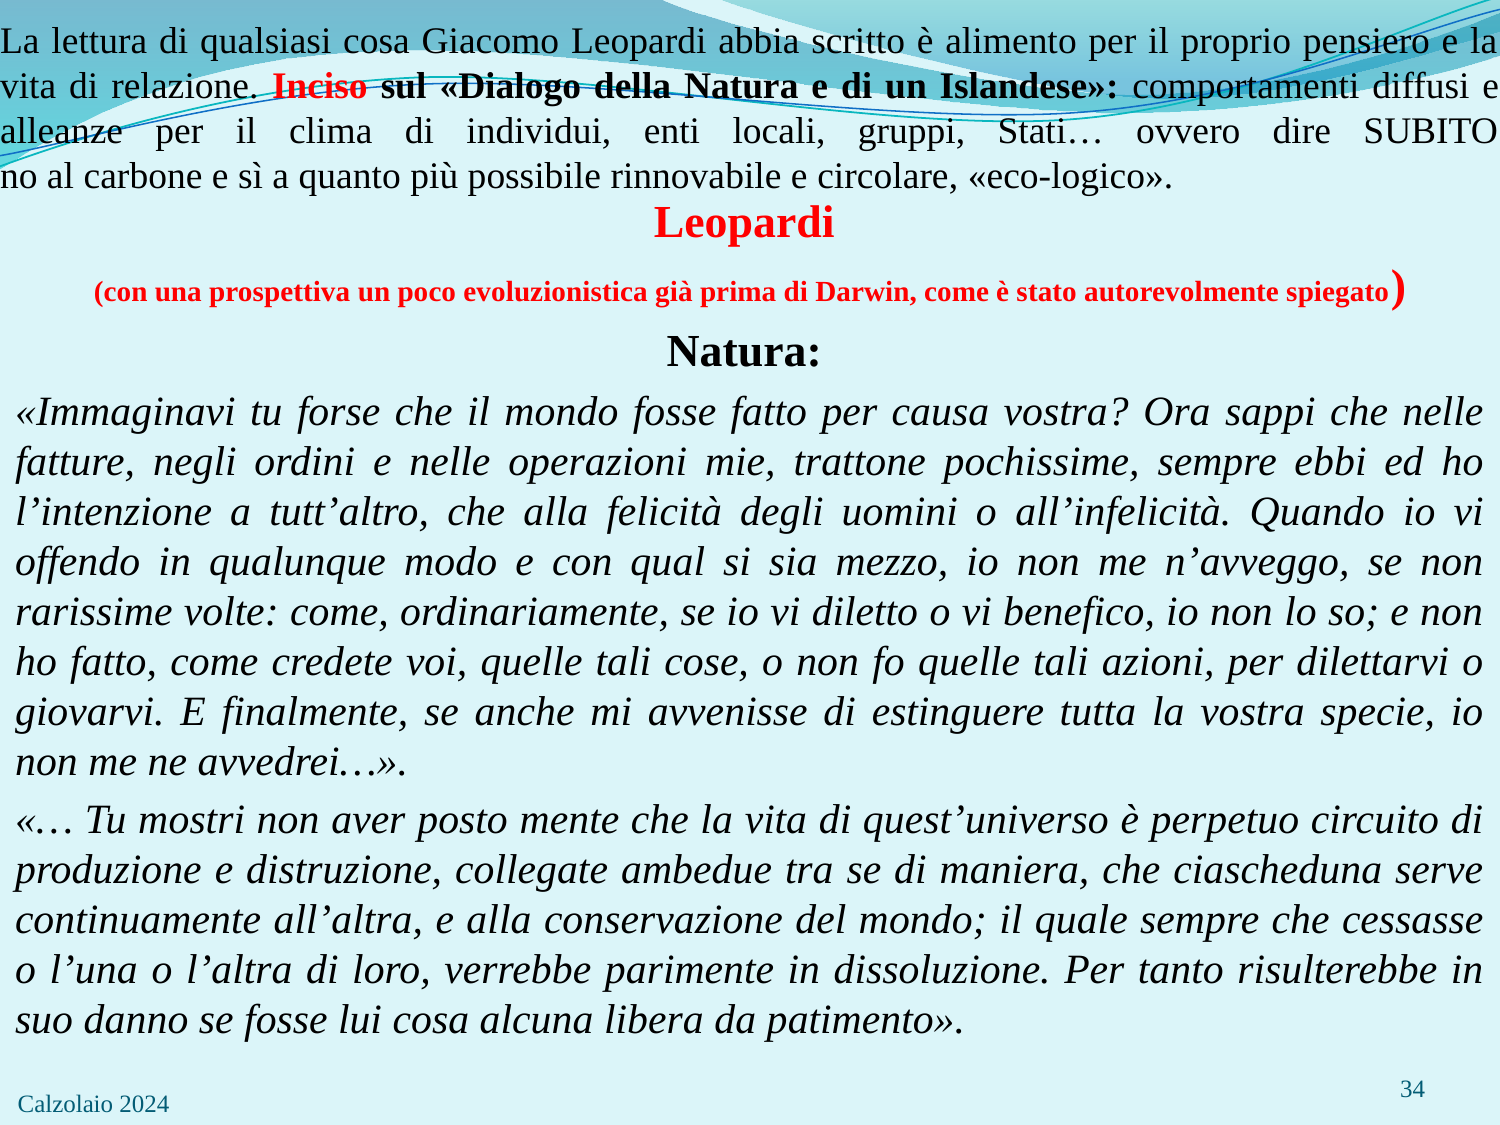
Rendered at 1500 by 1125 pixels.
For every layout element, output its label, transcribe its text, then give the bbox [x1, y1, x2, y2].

list Leopardi (con una prospettiva un poco evoluzionistica già prima di Darwin, come è stato autorevolmente spiegato) Natura: «Immaginavi tu forse che il mondo fosse fatto per causa vostra? Ora sappi che nelle fatture, negli ordini e nelle operazioni mie, trattone pochissime, sempre ebbi ed ho l’intenzione a tutt’altro, che alla felicità degli uomini o all’infelicità. Quando io vi offendo in qualunque modo e con qual si sia mezzo, io non me n’avveggo, se non rarissime volte: come, ordinariamente, se io vi diletto o vi benefico, io non lo so; e non ho fatto, come credete voi, quelle tali cose, o non fo quelle tali azioni, per dilettarvi o giovarvi. E finalmente, se anche mi avvenisse di estinguere tutta la vostra specie, io non me ne avvedrei…». «… Tu mostri non aver posto mente che la vita di quest’universo è perpetuo circuito di produzione e distruzione, collegate ambedue tra se di maniera, che ciascheduna serve continuamente all’altra, e alla conservazione del mondo; il quale sempre che cessasse o l’una o l’altra di loro, verrebbe parimente in dissoluzione. Per tanto risulterebbe in suo danno se fosse lui cosa alcuna libera da patimento». [0, 184, 1500, 1066]
footer Calzolaio 2024 [17, 1065, 550, 1118]
title La lettura di qualsiasi cosa Giacomo Leopardi abbia scritto è alimento per il proprio pensiero e la vita di relazione. Inciso sul «Dialogo della Natura e di un Islandese»: comportamenti diffusi e alleanze per il clima di individui, enti locali, gruppi, Stati… ovvero dire SUBITO no al carbone e sì a quanto più possibile rinnovabile e circolare, «eco-logico». [0, 0, 1500, 184]
slide_number 34 [1299, 1042, 1425, 1103]
